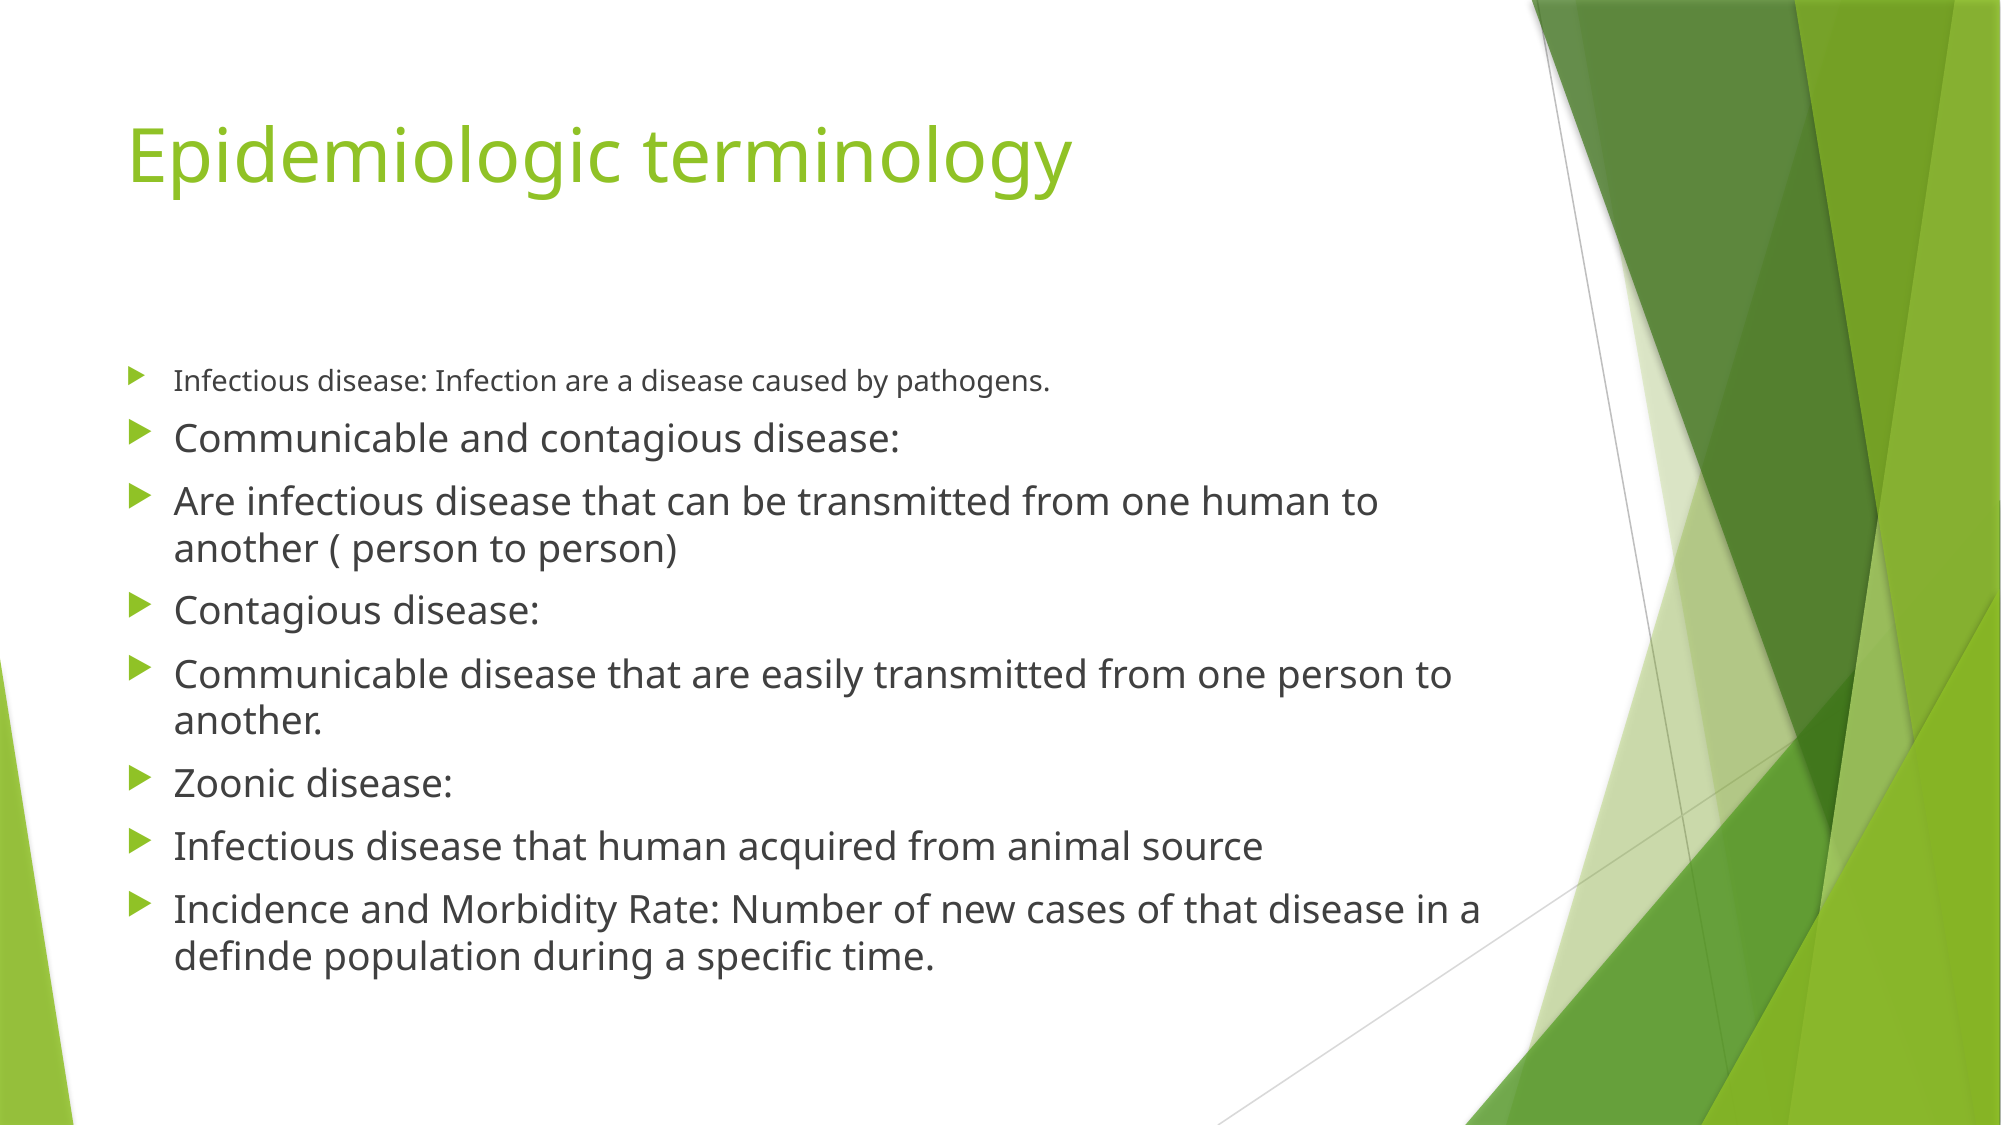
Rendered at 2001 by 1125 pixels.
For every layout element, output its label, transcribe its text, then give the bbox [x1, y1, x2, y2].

title Epidemiologic terminology [111, 99, 1522, 317]
list Infectious disease: Infection are a disease caused by pathogens. Communicable and contagious disease: Are infectious disease that can be transmitted from one human to another ( person to person) Contagious disease: Communicable disease that are easily transmitted from one person to another. Zoonic disease: Infectious disease that human acquired from animal source Incidence and Morbidity Rate: Number of new cases of that disease in a definde population during a specific time. [111, 354, 1522, 992]
